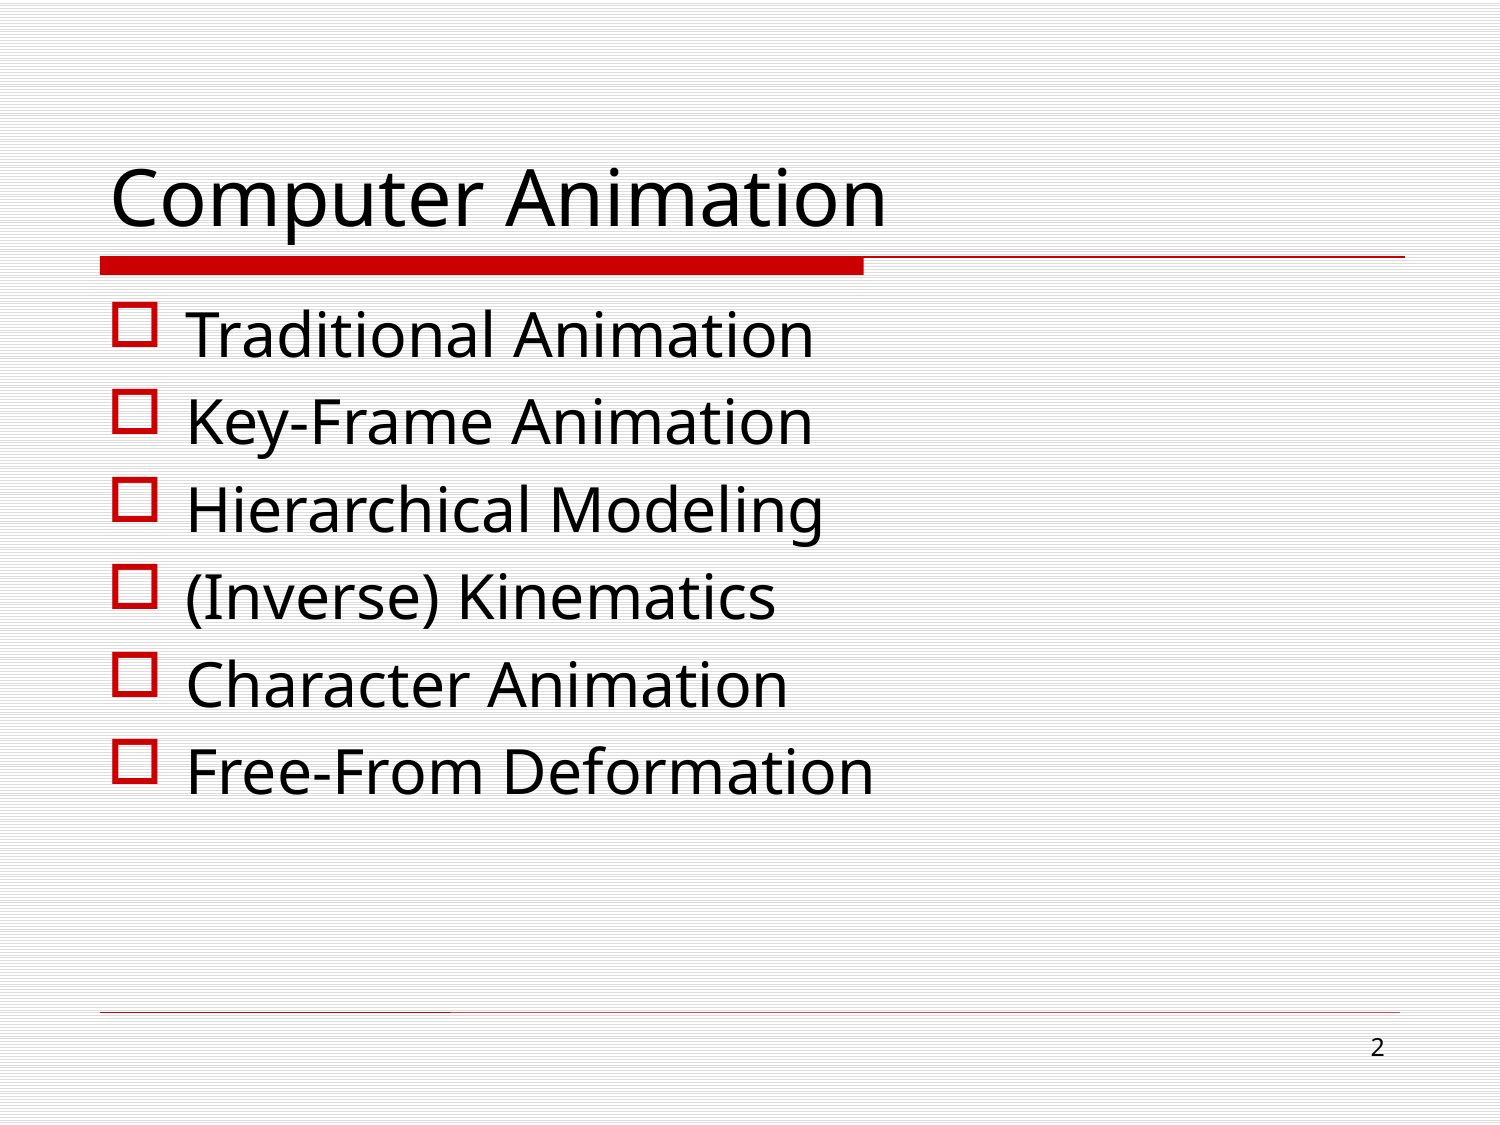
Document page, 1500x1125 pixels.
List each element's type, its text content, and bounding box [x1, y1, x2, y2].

list Traditional Animation Key-Frame Animation Hierarchical Modeling (Inverse) Kinematics Character Animation Free-From Deformation [92, 287, 1406, 988]
title Computer Animation [94, 50, 1407, 250]
slide_number 1 [1074, 1024, 1400, 1103]
